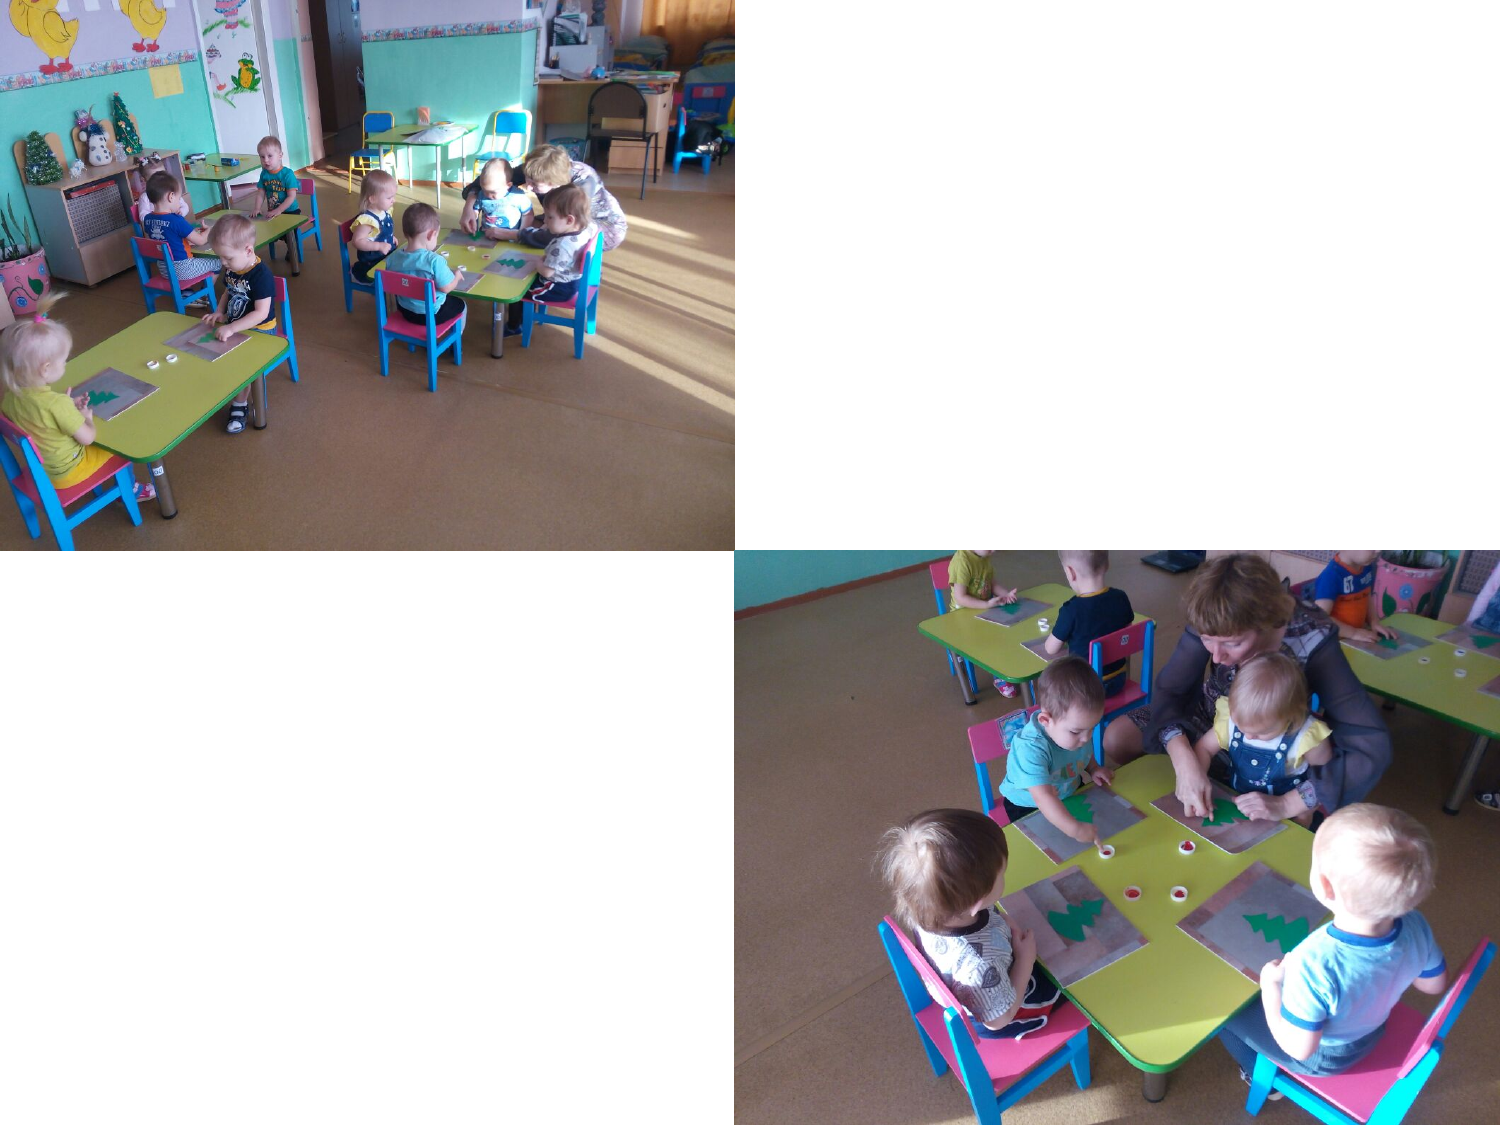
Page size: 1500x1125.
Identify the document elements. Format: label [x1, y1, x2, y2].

list [734, 550, 1500, 1125]
list [0, 0, 735, 552]
